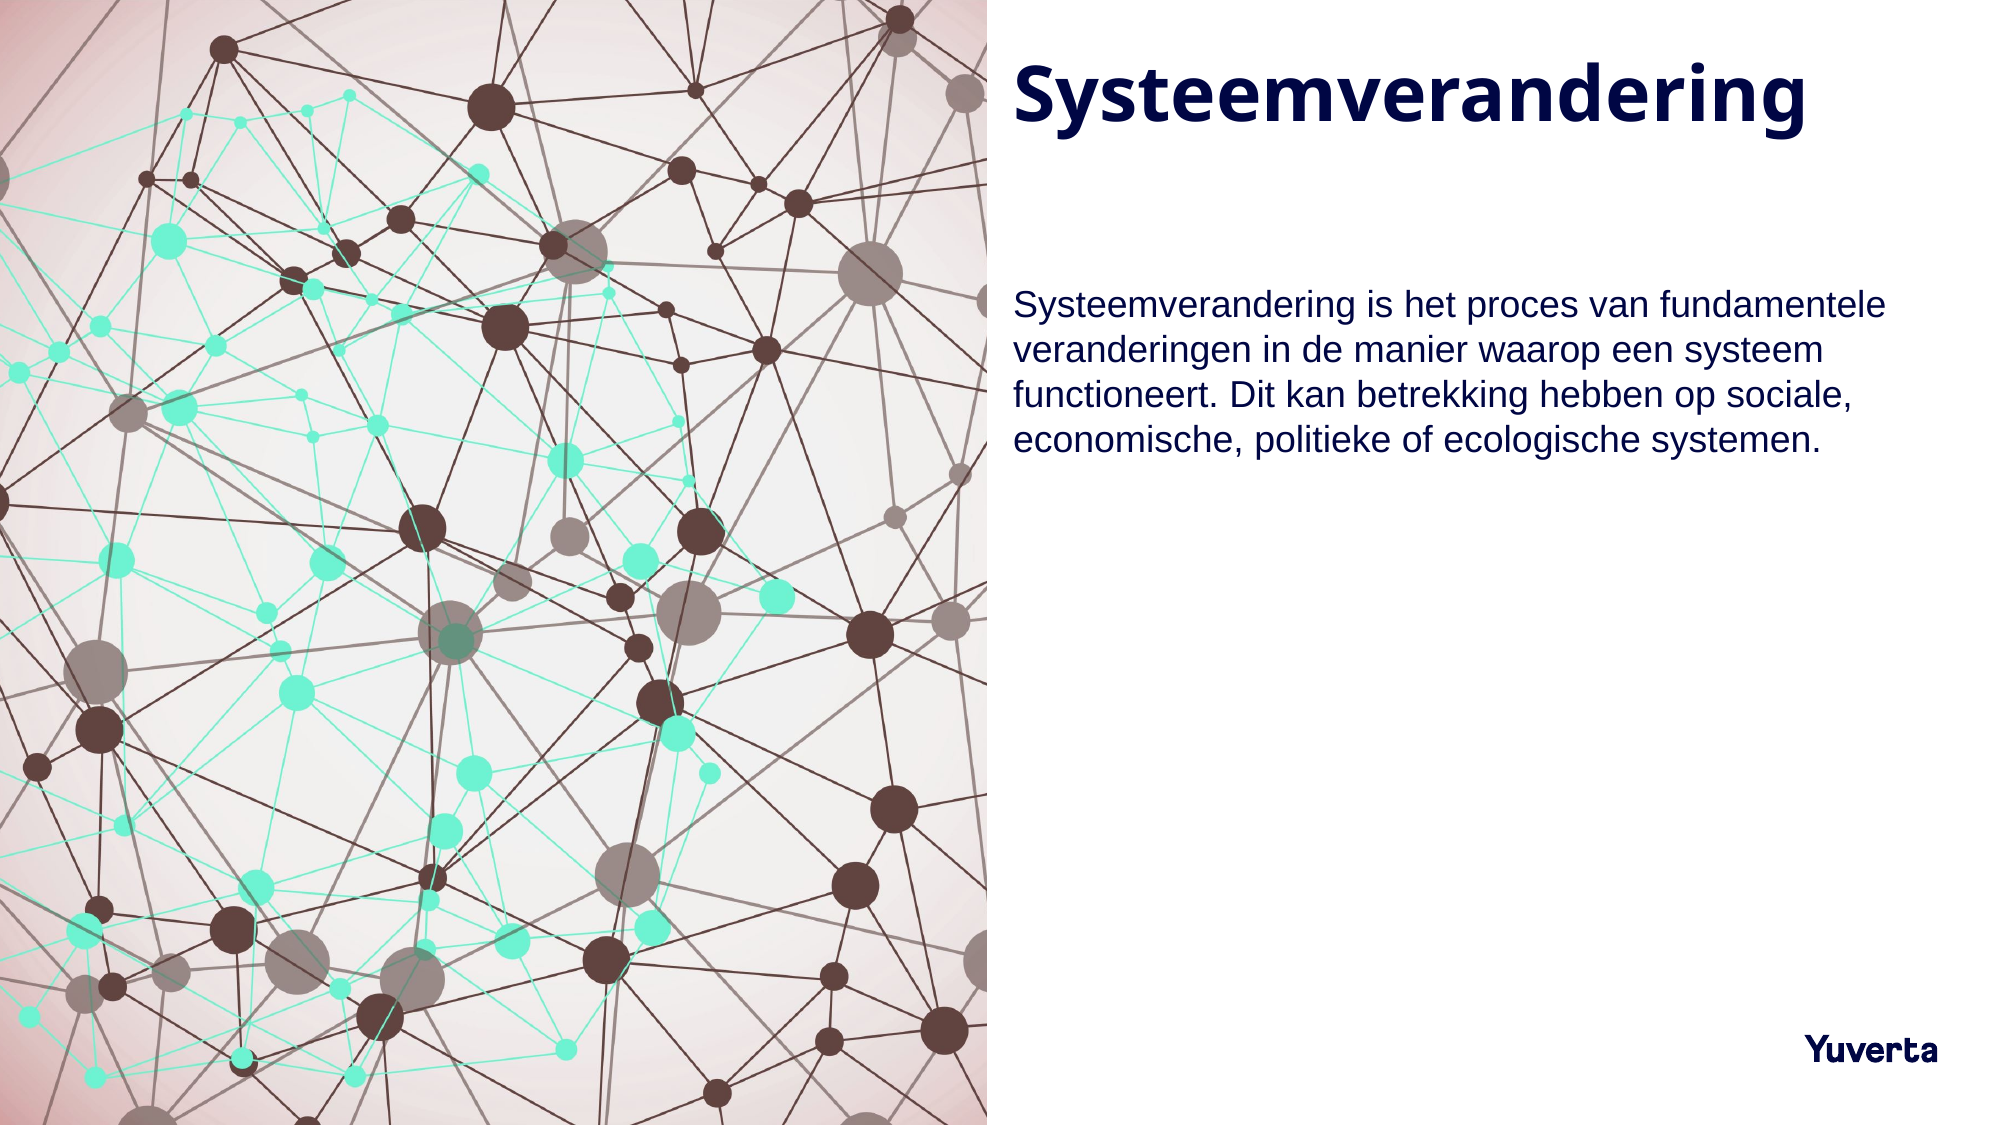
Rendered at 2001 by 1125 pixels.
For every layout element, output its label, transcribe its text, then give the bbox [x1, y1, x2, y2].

title Systeemverandering [1013, 48, 1938, 239]
list Systeemverandering is het proces van fundamentele veranderingen in de manier waarop een systeem functioneert. Dit kan betrekking hebben op sociale, economische, politieke of ecologische systemen. [1013, 280, 1940, 1006]
picture [0, 0, 987, 1125]
